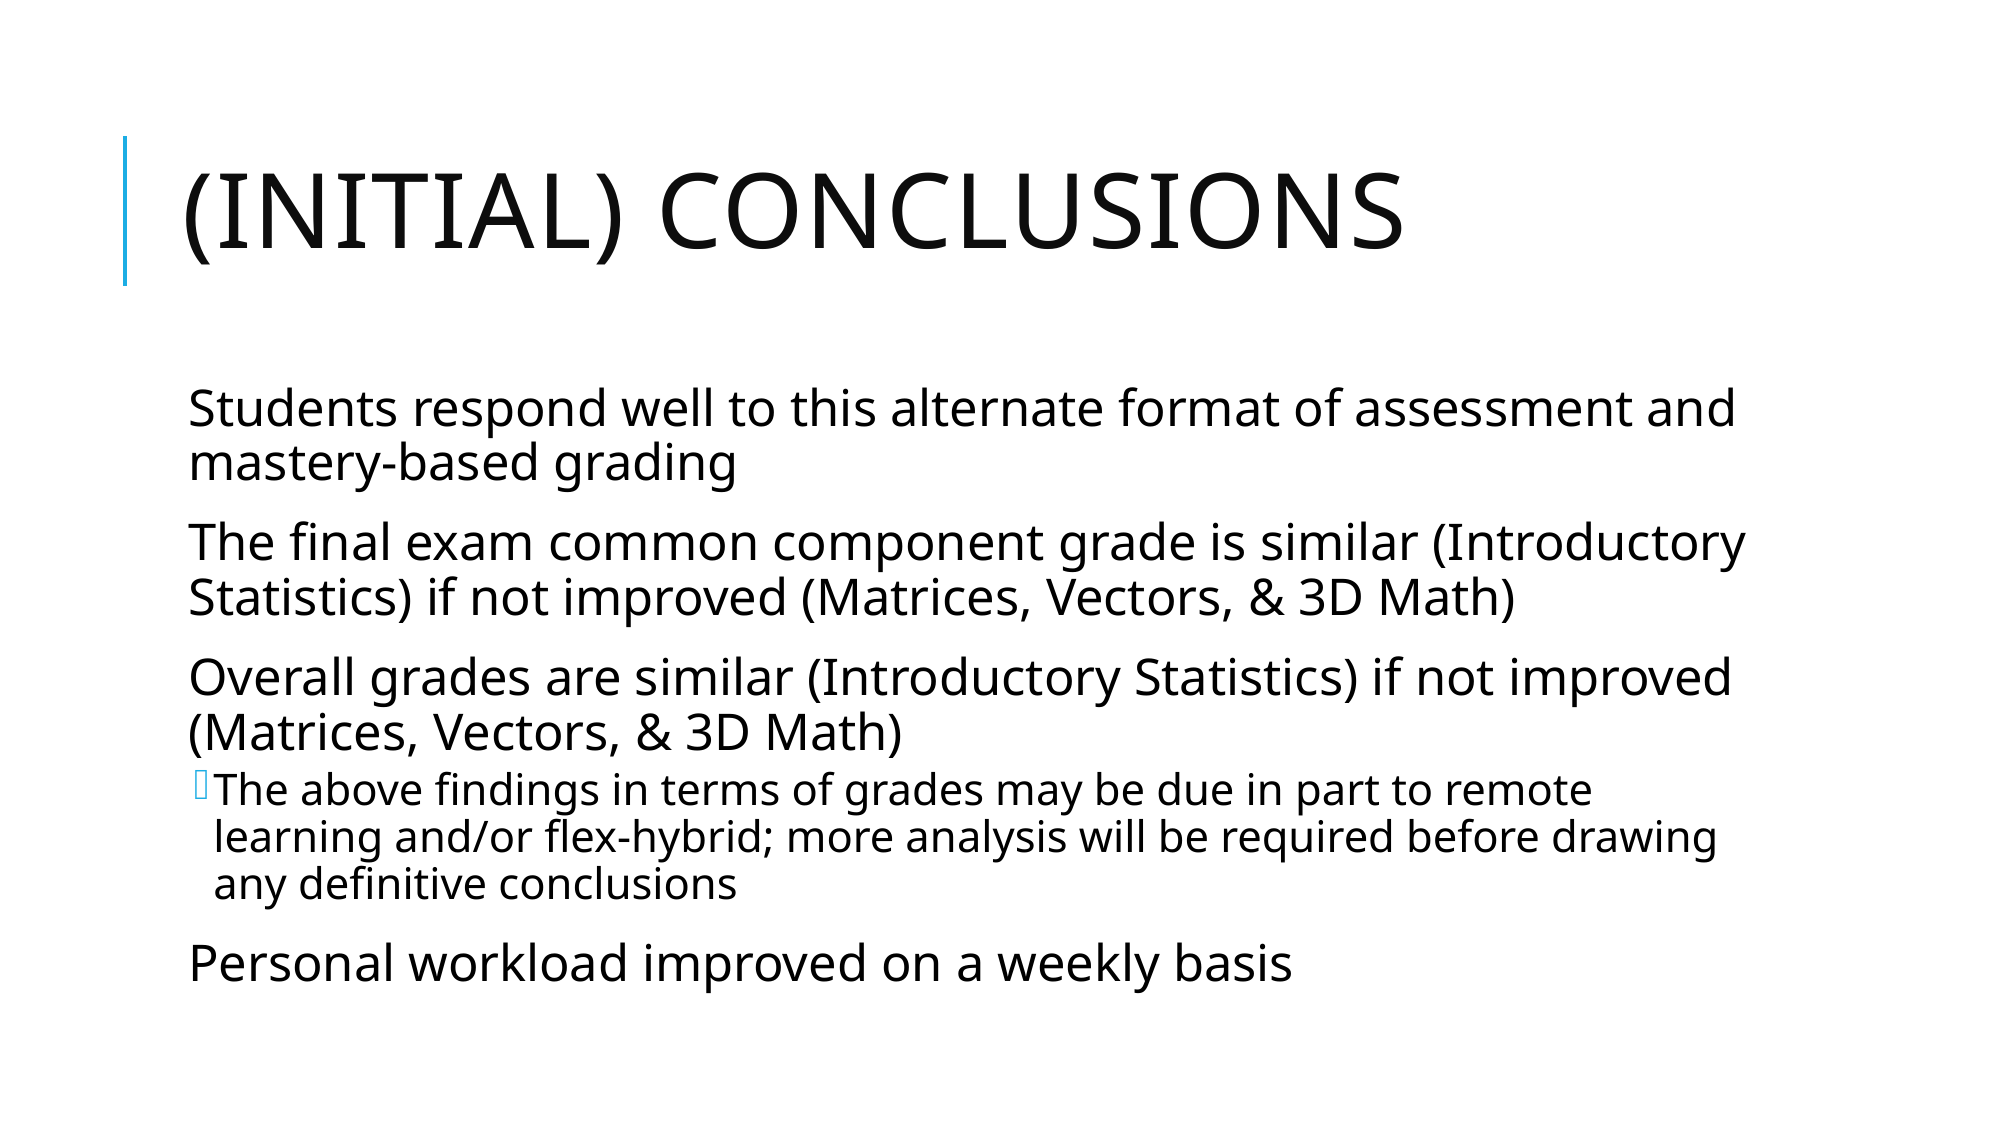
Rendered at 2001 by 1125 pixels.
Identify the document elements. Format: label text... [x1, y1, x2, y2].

list Students respond well to this alternate format of assessment and mastery-based grading The final exam common component grade is similar (Introductory Statistics) if not improved (Matrices, Vectors, & 3D Math) Overall grades are similar (Introductory Statistics) if not improved (Matrices, Vectors, & 3D Math) The above findings in terms of grades may be due in part to remote learning and/or flex-hybrid; more analysis will be required before drawing any definitive conclusions Personal workload improved on a weekly basis [168, 375, 1763, 1035]
title (Initial) Conclusions [168, 96, 1763, 342]
